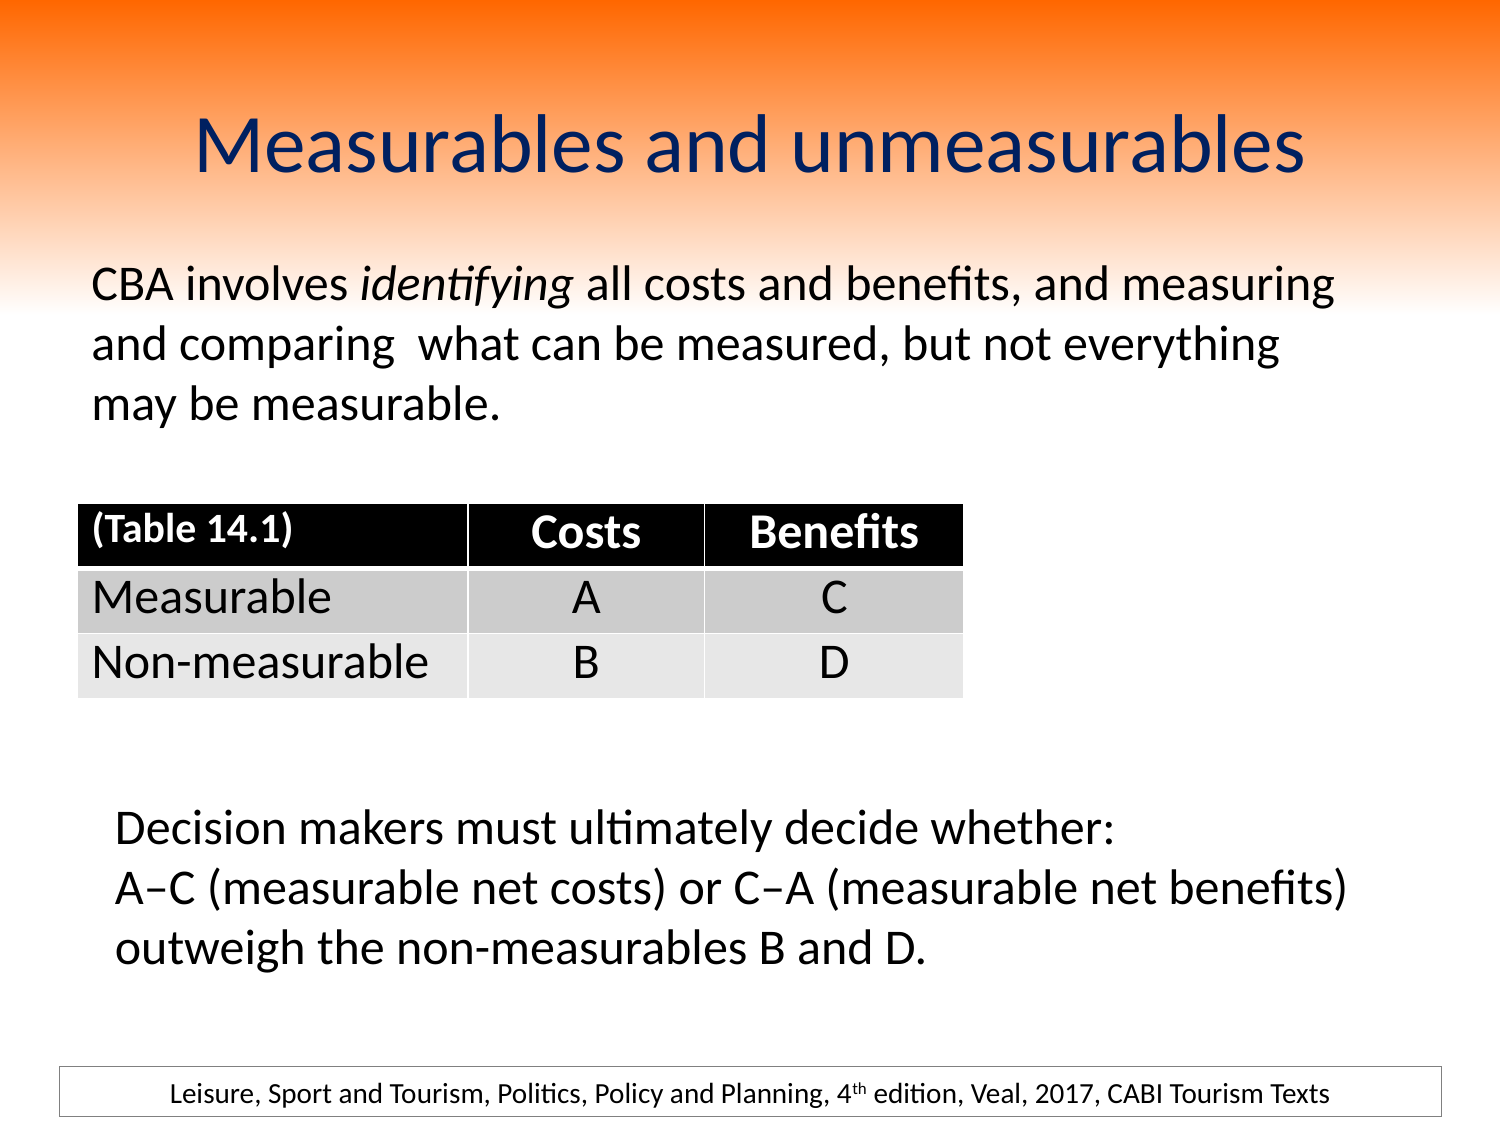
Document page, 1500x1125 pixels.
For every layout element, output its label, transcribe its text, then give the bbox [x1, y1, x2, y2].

table_cell D [705, 634, 963, 698]
text_box Leisure, Sport and Tourism, Politics, Policy and Planning, 4th edition, Veal, 2017, CABI Tourism Texts [59, 1066, 1442, 1117]
table_header Benefits [705, 504, 963, 566]
table_header Costs [469, 504, 704, 566]
table_cell C [705, 571, 963, 633]
table_header (Table 14.1) [78, 504, 467, 566]
title Measurables and unmeasurables [75, 45, 1425, 233]
table_cell Measurable [78, 571, 467, 633]
table_cell A [469, 571, 704, 633]
text_box Decision makers must ultimately decide whether: A–C (measurable net costs) or C–A (measurable net benefits) outweigh the non-measurables B and D. [100, 786, 1388, 982]
text_box CBA involves identifying all costs and benefits, and measuring and comparing what can be measured, but not everything may be measurable. [76, 243, 1388, 439]
table_cell B [469, 634, 704, 698]
table_cell Non-measurable [78, 634, 467, 698]
